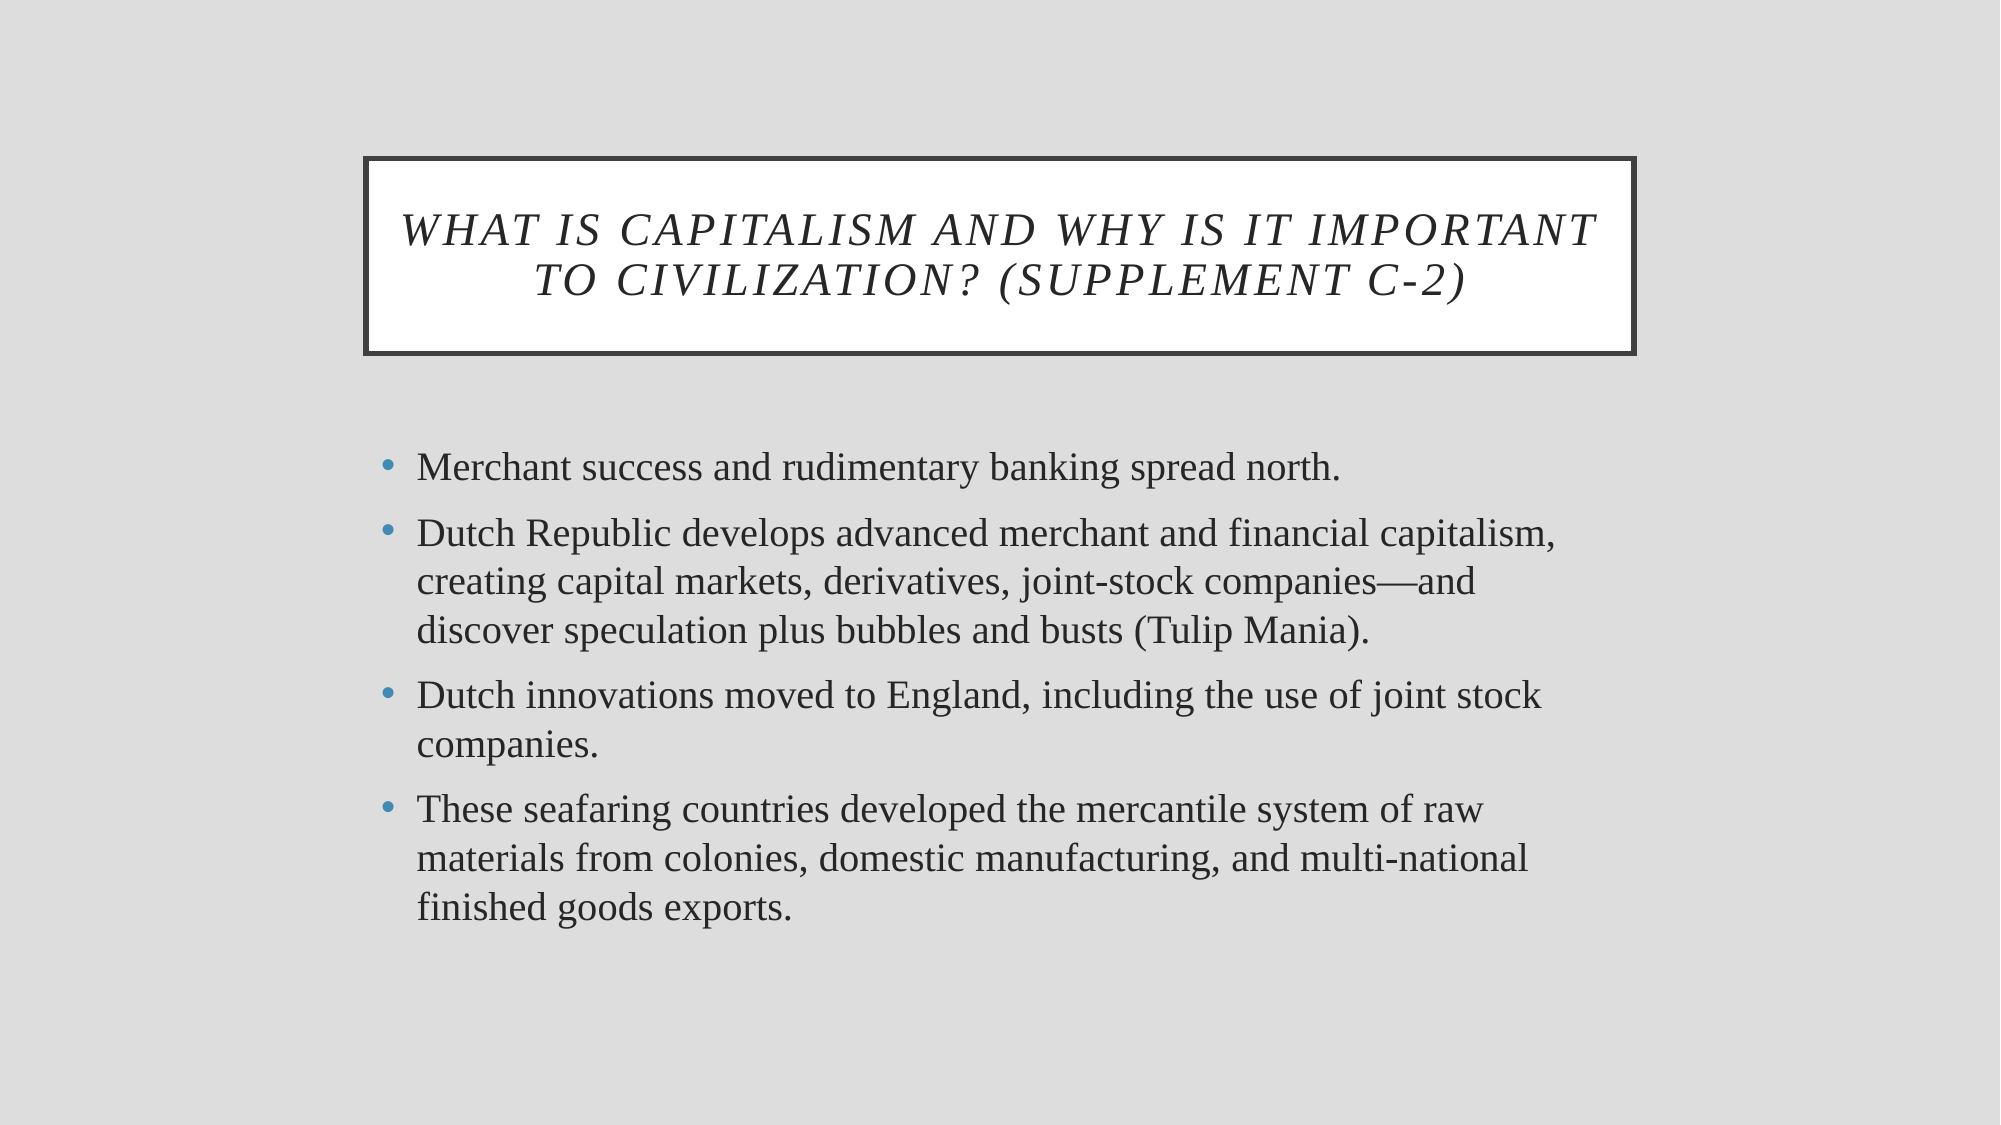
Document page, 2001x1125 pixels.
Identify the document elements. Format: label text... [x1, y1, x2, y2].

list Merchant success and rudimentary banking spread north. Dutch Republic develops advanced merchant and financial capitalism, creating capital markets, derivatives, joint-stock companies—and discover speculation plus bubbles and busts (Tulip Mania). Dutch innovations moved to England, including the use of joint stock companies. These seafaring countries developed the mercantile system of raw materials from colonies, domestic manufacturing, and multi-national finished goods exports. [366, 432, 1634, 942]
title What is capitalism and why is it important to civilization? (Supplement c-2) [363, 156, 1637, 356]
